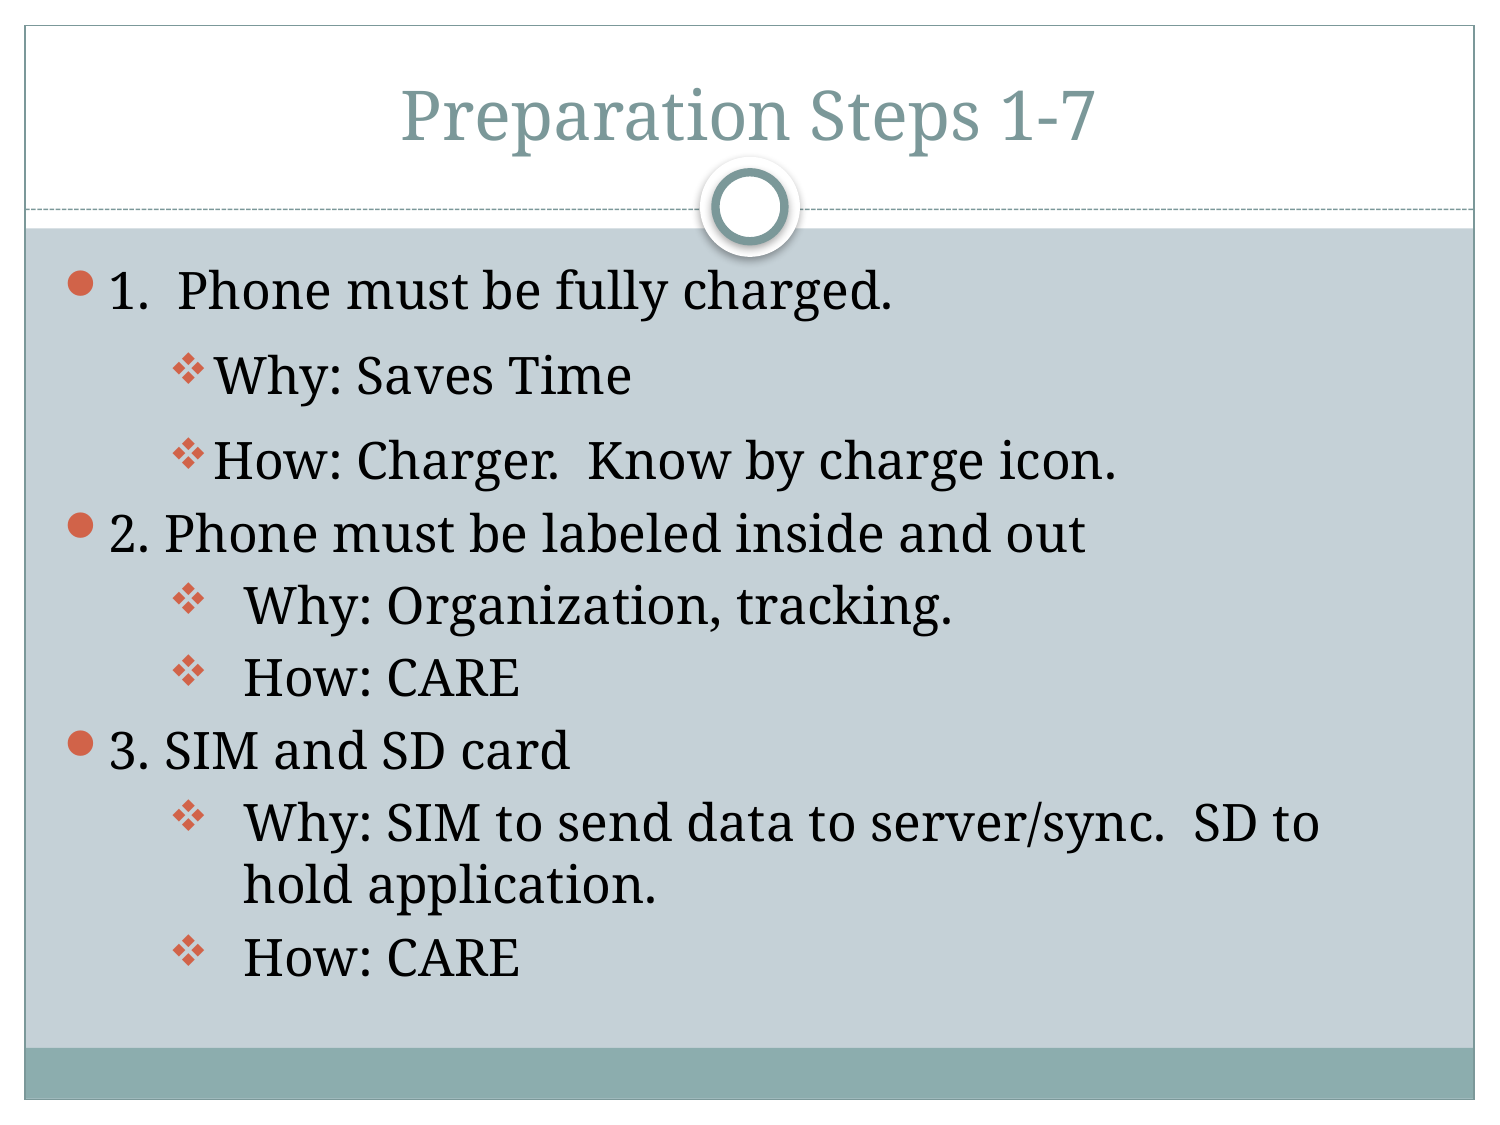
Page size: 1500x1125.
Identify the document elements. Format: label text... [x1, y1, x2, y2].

title Preparation Steps 1-7 [49, 37, 1450, 162]
list 1. Phone must be fully charged. Why: Saves Time How: Charger. Know by charge icon. 2. Phone must be labeled inside and out Why: Organization, tracking. How: CARE 3. SIM and SD card Why: SIM to send data to server/sync. SD to hold application. How: CARE [49, 250, 1445, 1001]
